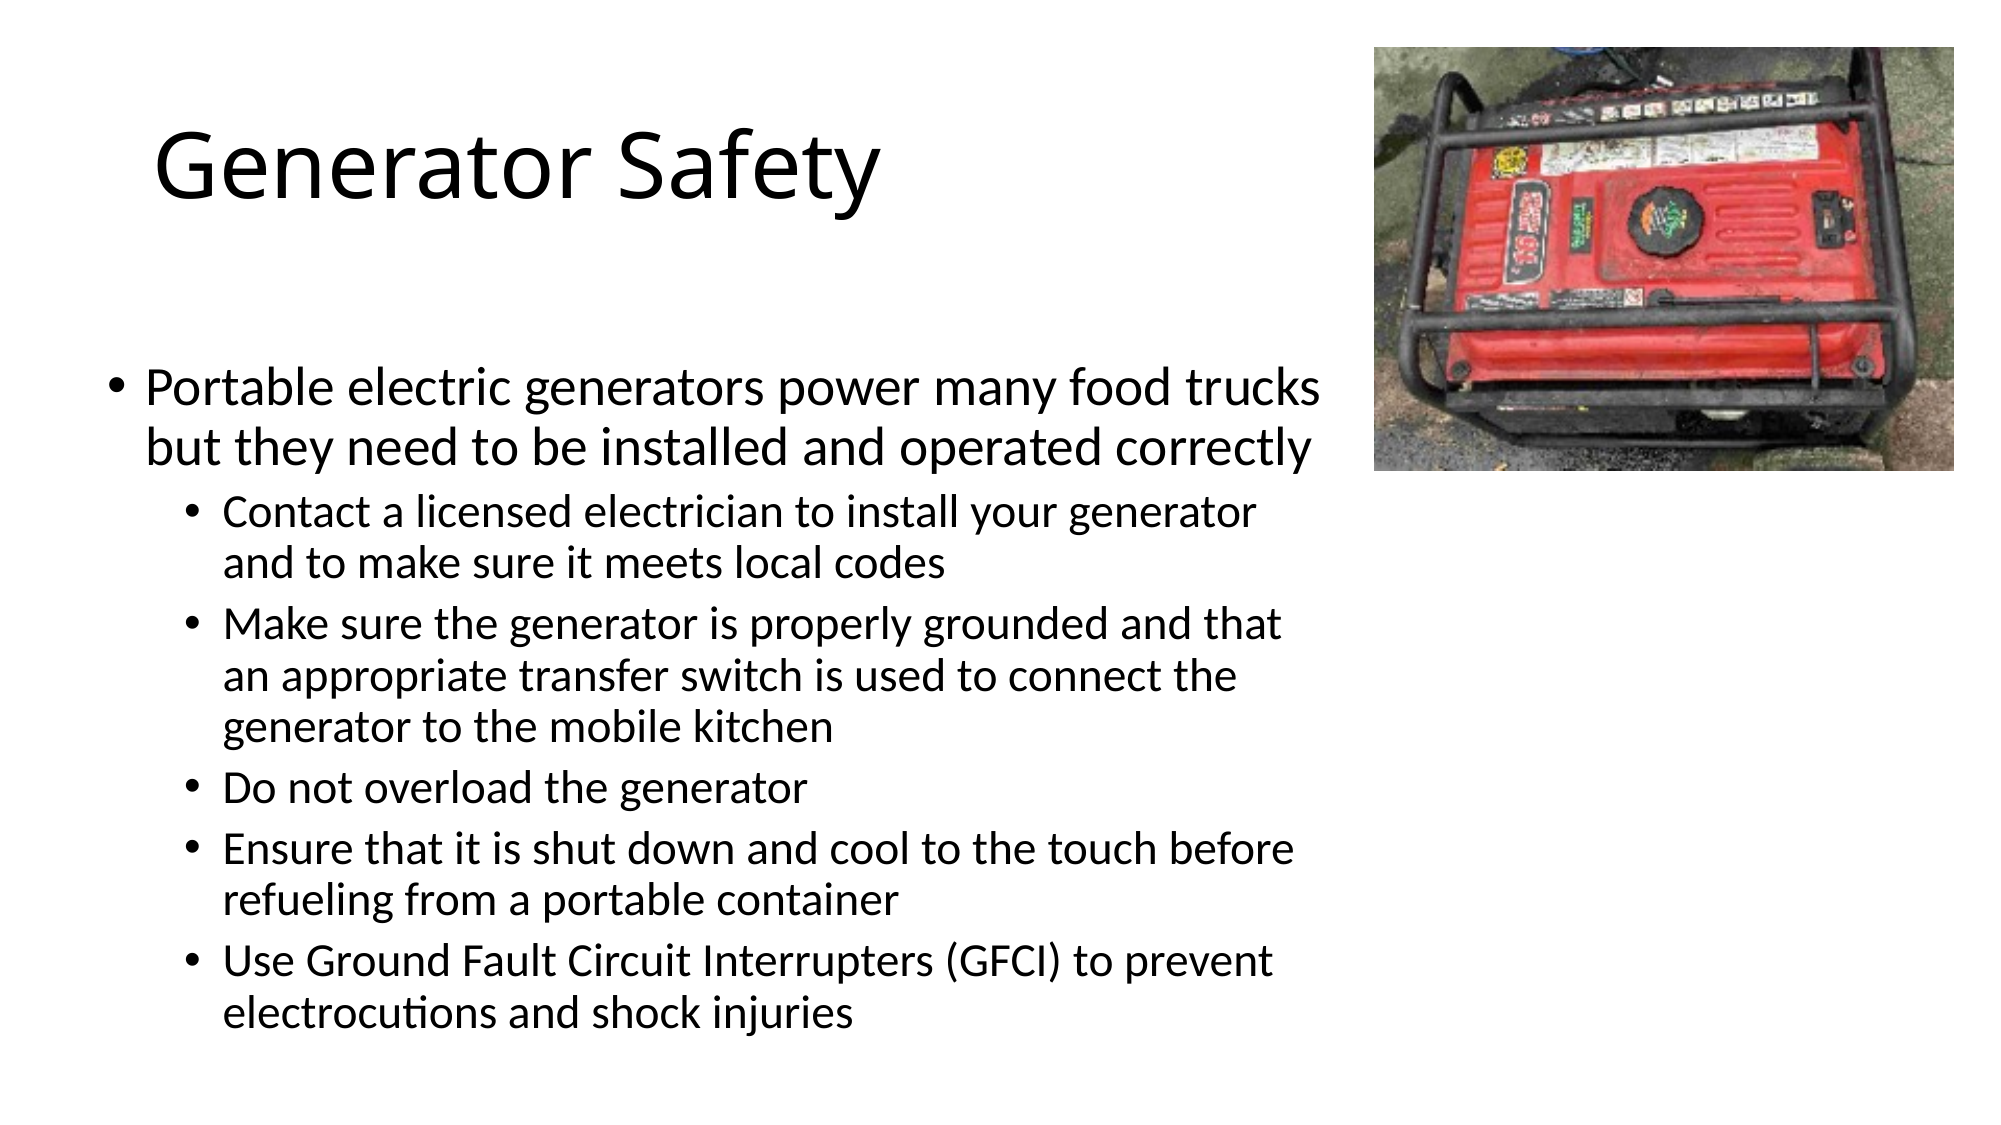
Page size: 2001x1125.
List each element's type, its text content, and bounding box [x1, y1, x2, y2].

title Generator Safety [137, 59, 1374, 278]
list Portable electric generators power many food trucks but they need to be installed and operated correctly Contact a licensed electrician to install your generator and to make sure it meets local codes Make sure the generator is properly grounded and that an appropriate transfer switch is used to connect the generator to the mobile kitchen Do not overload the generator Ensure that it is shut down and cool to the touch before refueling from a portable container Use Ground Fault Circuit Interrupters (GFCI) to prevent electrocutions and shock injuries [92, 350, 1344, 1064]
picture [1374, 47, 1954, 471]
